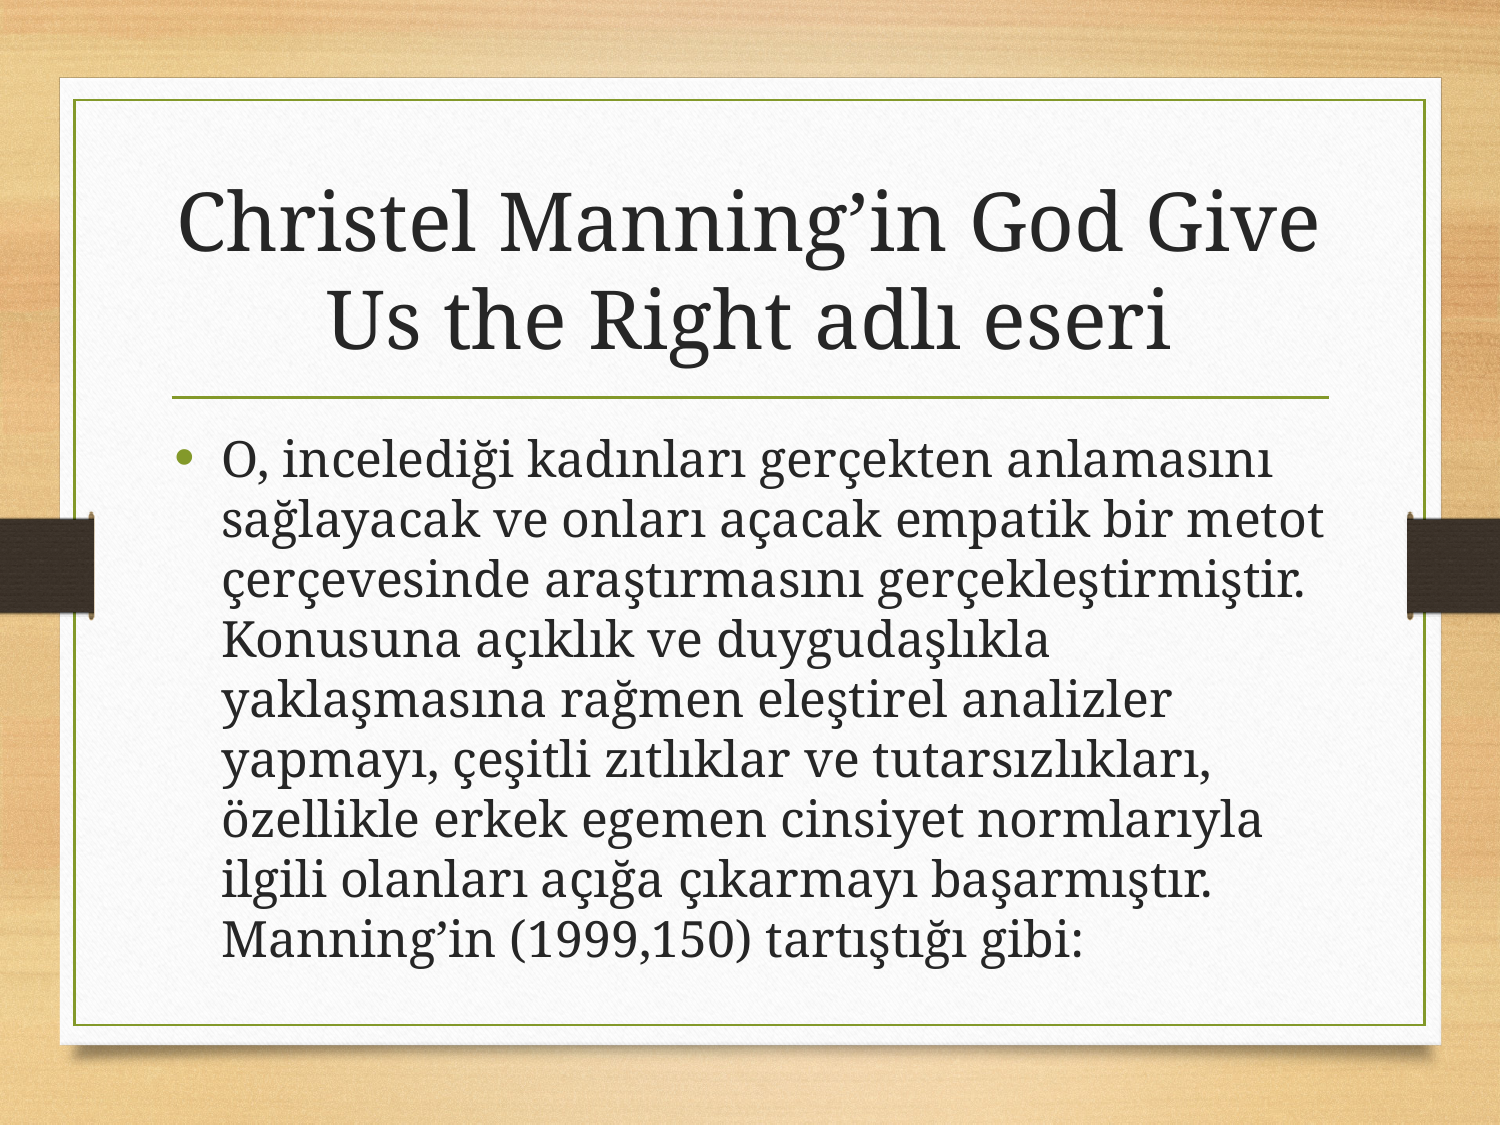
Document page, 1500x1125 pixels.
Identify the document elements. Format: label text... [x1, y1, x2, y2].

list O, incelediği kadınları gerçekten anlamasını sağlayacak ve onları açacak empatik bir metot çerçevesinde araştırmasını gerçekleştirmiştir. Konusuna açıklık ve duygudaşlıkla yaklaşmasına rağmen eleştirel analizler yapmayı, çeşitli zıtlıklar ve tutarsızlıkları, özellikle erkek egemen cinsiyet normlarıyla ilgili olanları açığa çıkarmayı başarmıştır. Manning’in (1999,150) tartıştığı gibi: [159, 419, 1341, 964]
picture [0, 0, 1500, 1125]
title Christel Manning’in God Give Us the Right adlı eseri [159, 161, 1341, 375]
